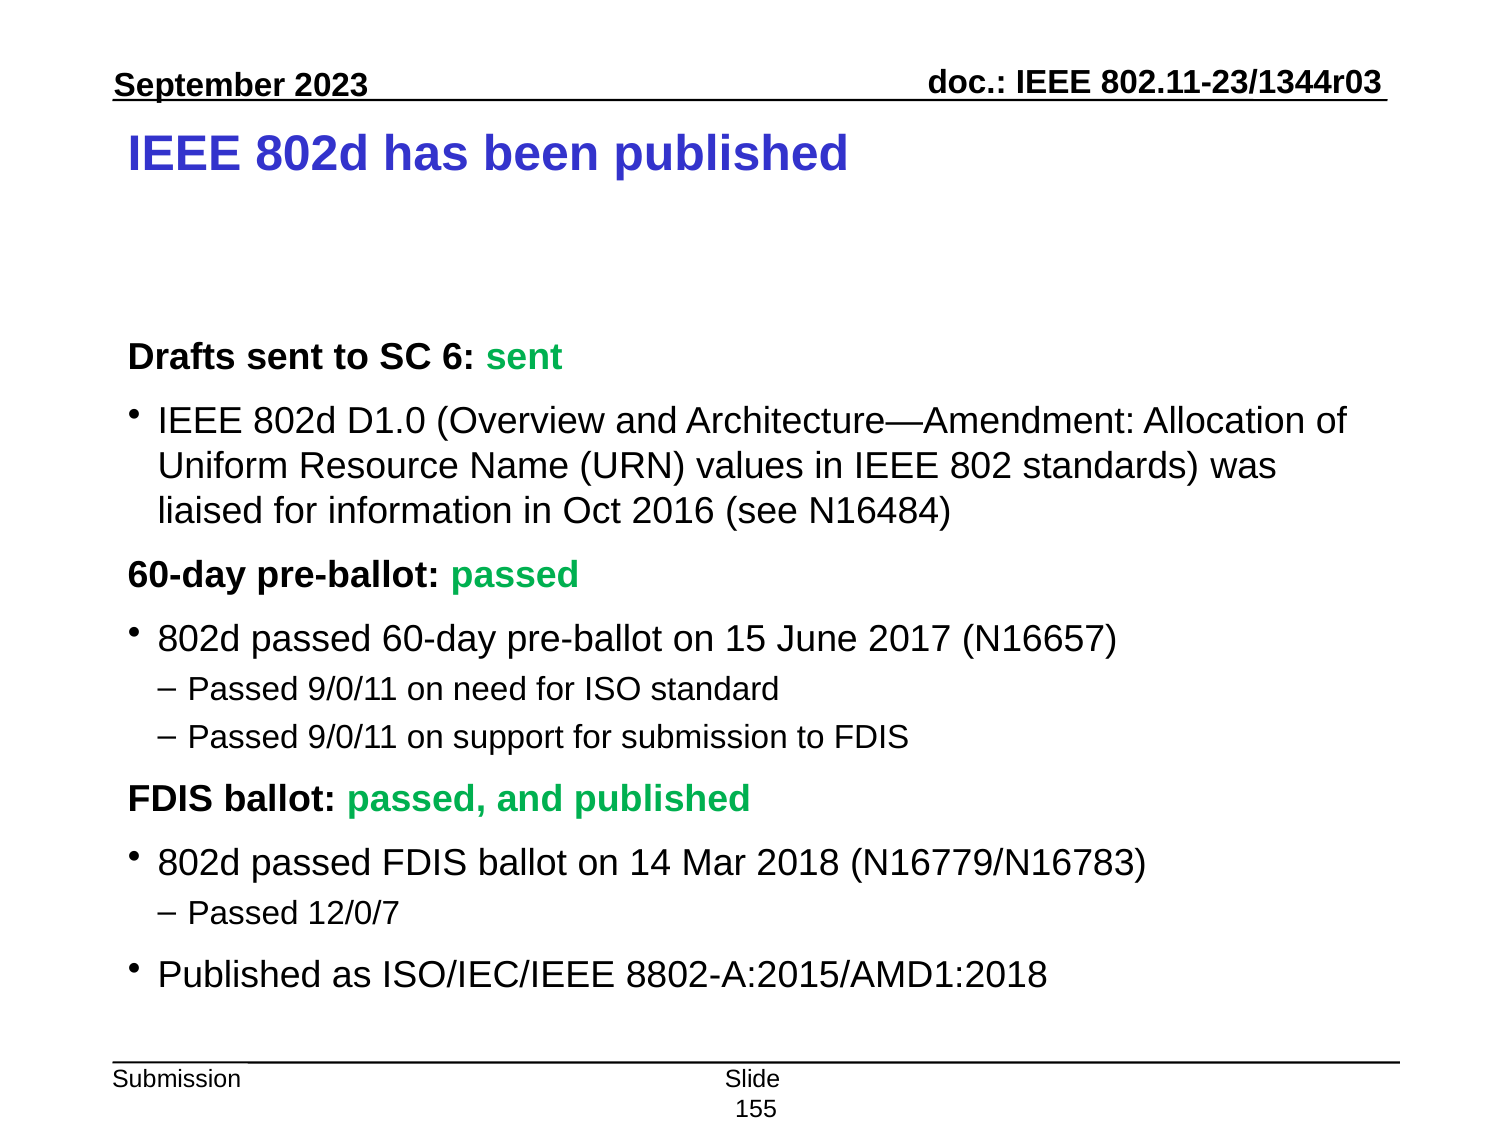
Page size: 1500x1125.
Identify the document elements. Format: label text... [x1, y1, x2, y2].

title IEEE 802d has been published [112, 112, 1388, 288]
slide_number Slide 155 [709, 1061, 803, 1093]
list Drafts sent to SC 6: sent IEEE 802d D1.0 (Overview and Architecture—Amendment: Allocation of Uniform Resource Name (URN) values in IEEE 802 standards) was liaised for information in Oct 2016 (see N16484) 60-day pre-ballot: passed 802d passed 60-day pre-ballot on 15 June 2017 (N16657) Passed 9/0/11 on need for ISO standard Passed 9/0/11 on support for submission to FDIS FDIS ballot: passed, and published 802d passed FDIS ballot on 14 Mar 2018 (N16779/N16783) Passed 12/0/7 Published as ISO/IEC/IEEE 8802-A:2015/AMD1:2018 [112, 324, 1388, 1000]
